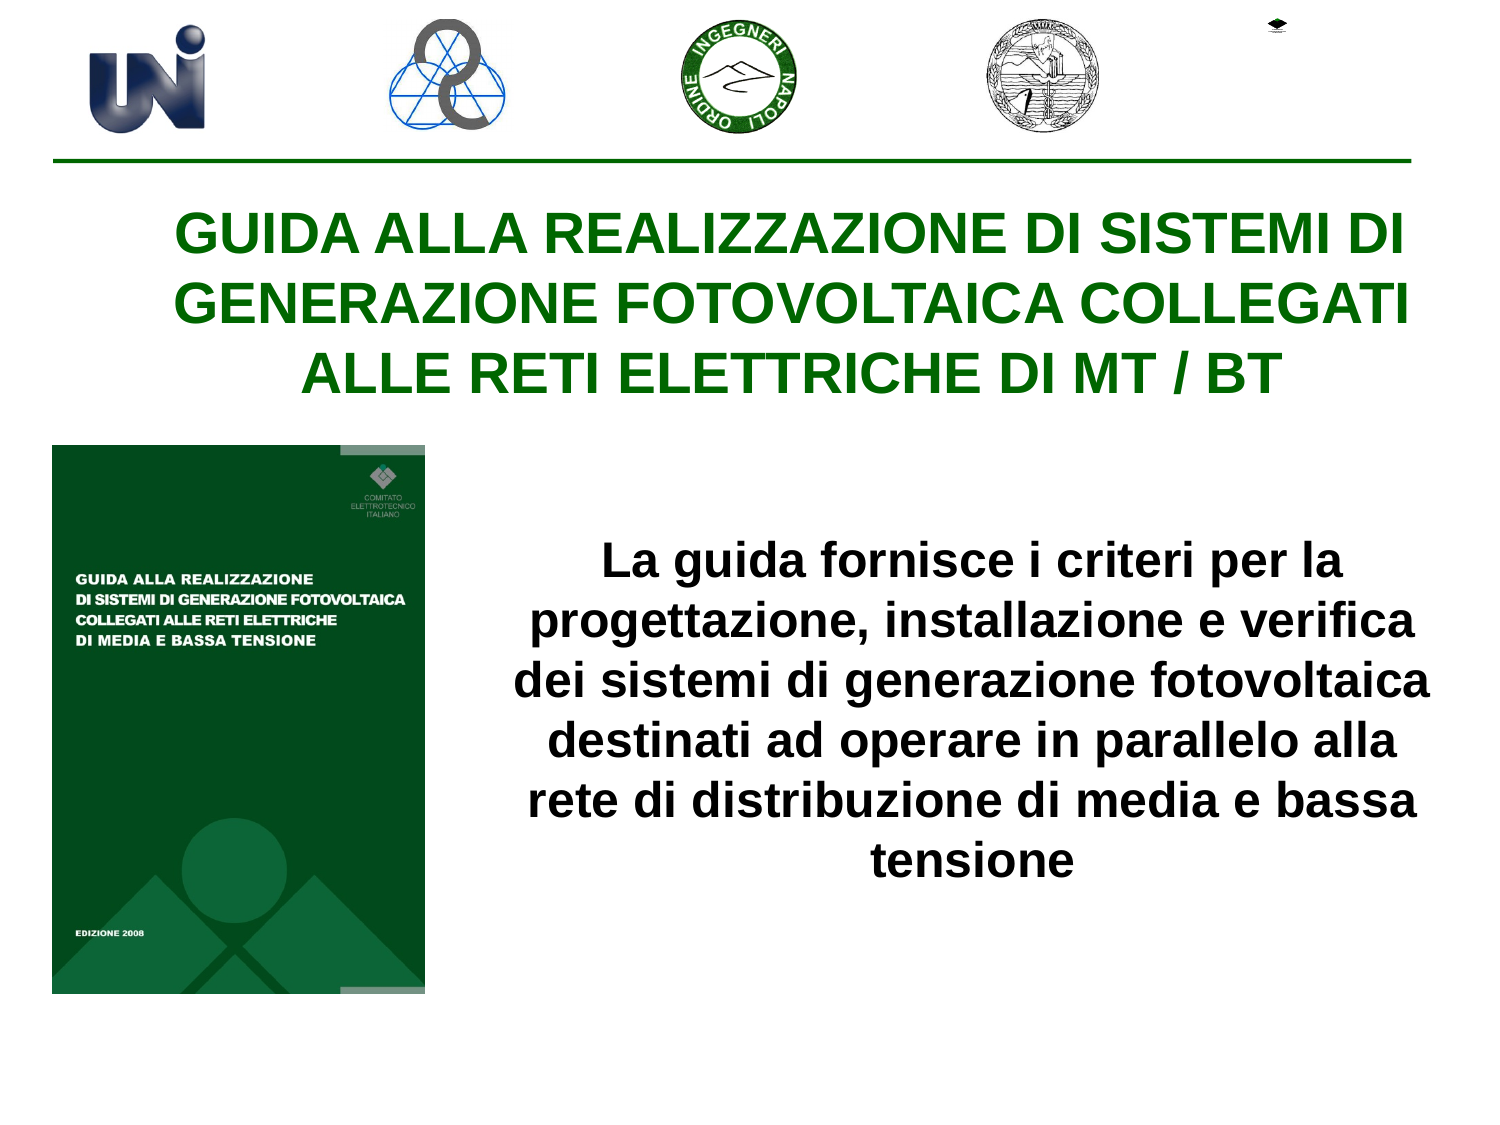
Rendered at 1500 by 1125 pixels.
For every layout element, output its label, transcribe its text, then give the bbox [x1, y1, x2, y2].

picture [679, 18, 798, 135]
picture [52, 445, 425, 994]
picture [986, 18, 1099, 133]
text_box GUIDA ALLA REALIZZAZIONE DI SISTEMI DI GENERAZIONE FOTOVOLTAICA COLLEGATI ALLE RETI ELETTRICHE DI MT / BT [40, 187, 1459, 399]
picture [383, 19, 514, 132]
text_box La guida fornisce i criteri per la progettazione, installazione e verifica dei sistemi di generazione fotovoltaica destinati ad operare in parallelo alla rete di distribuzione di media e bassa tensione [480, 520, 1465, 895]
picture [88, 24, 206, 134]
